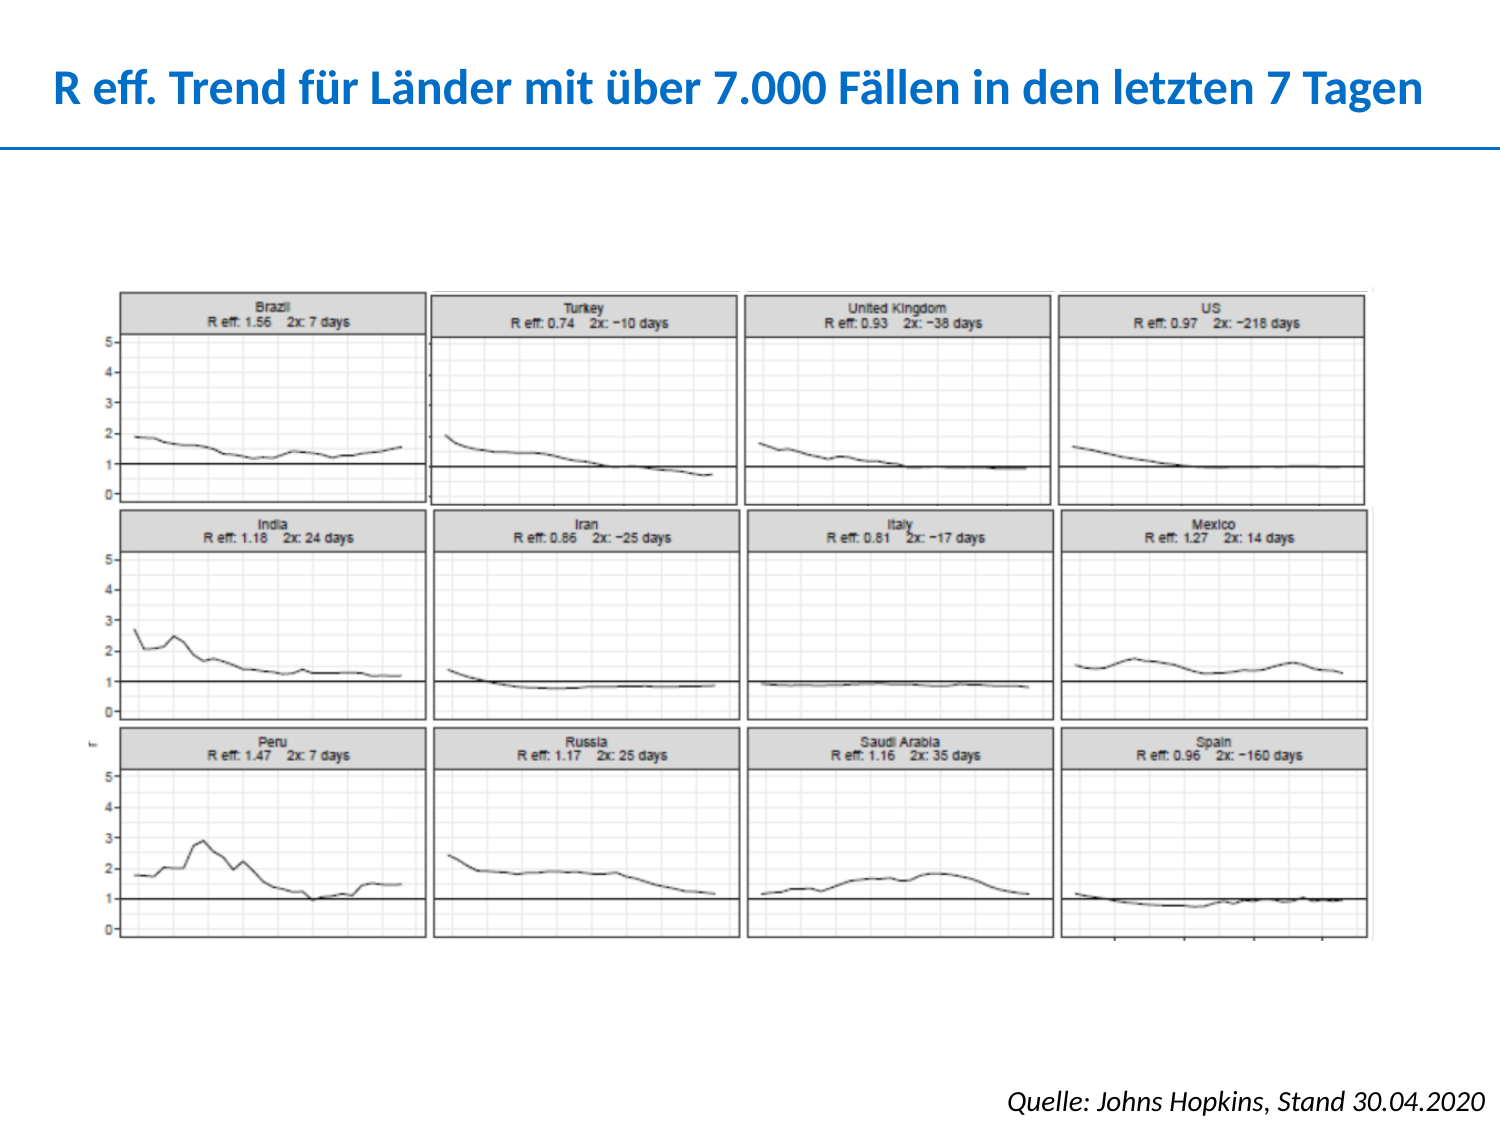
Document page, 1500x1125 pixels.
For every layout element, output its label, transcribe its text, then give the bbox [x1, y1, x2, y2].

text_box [88, 287, 1375, 941]
text_box R eff. Trend für Länder mit über 7.000 Fällen in den letzten 7 Tagen [53, 54, 1471, 115]
text_box Quelle: Johns Hopkins, Stand 30.04.2020 [968, 1074, 1500, 1125]
